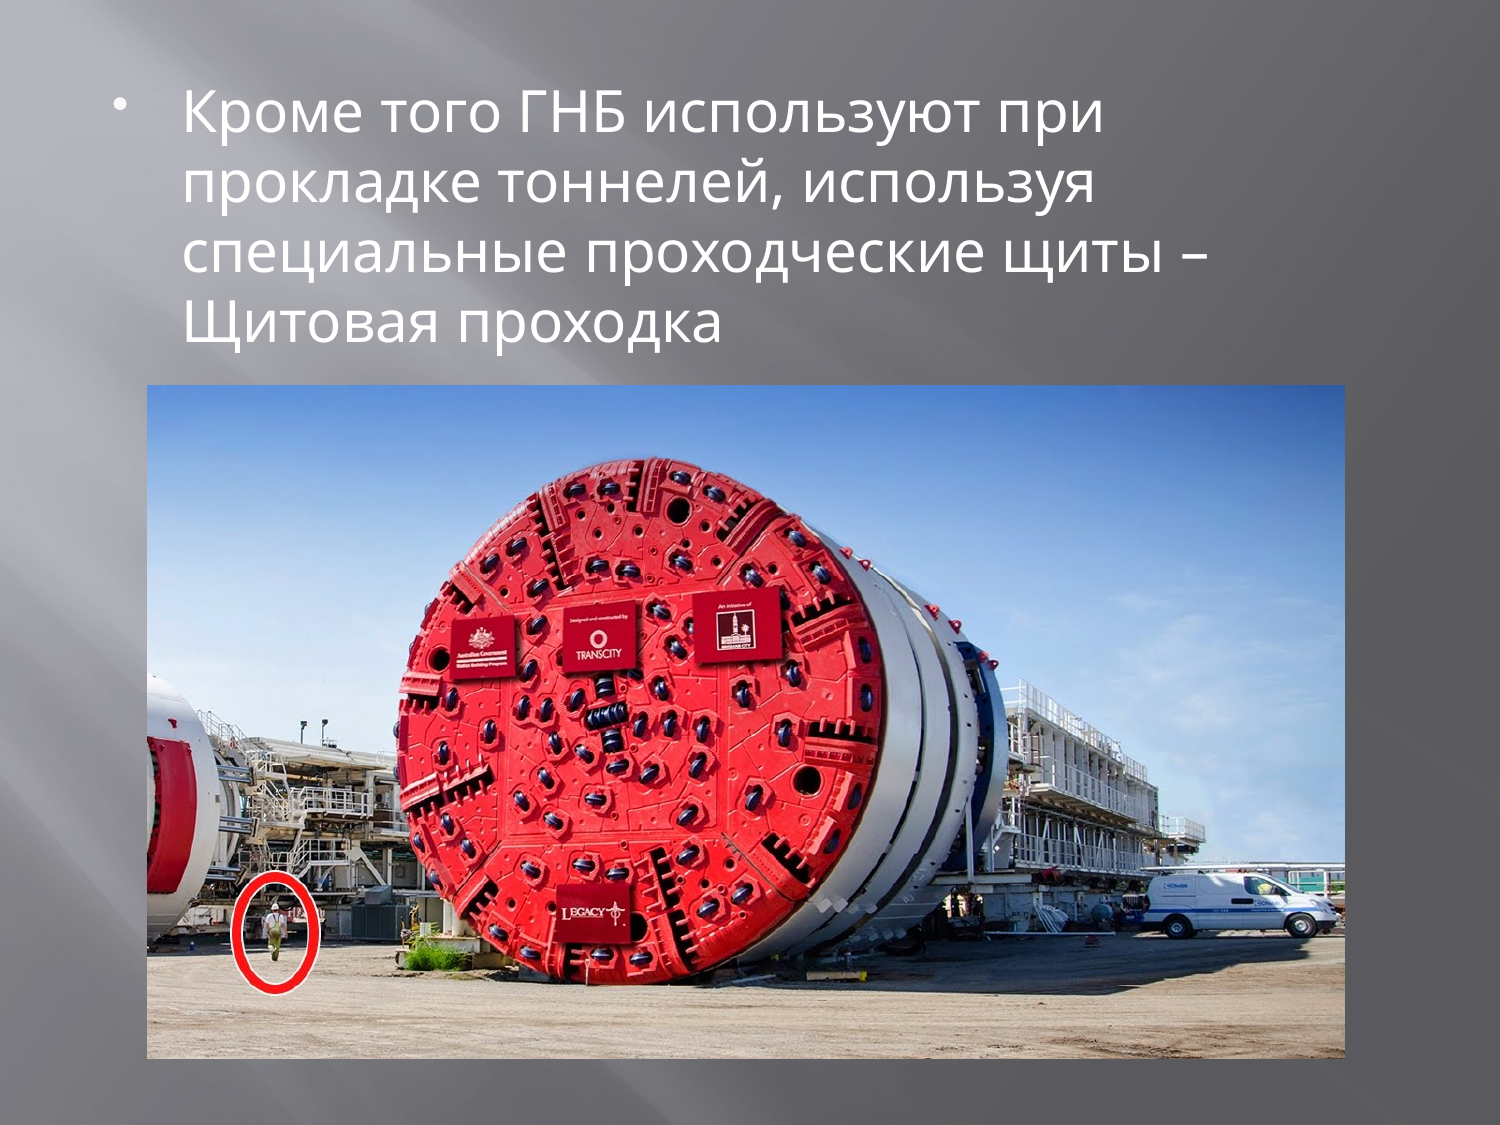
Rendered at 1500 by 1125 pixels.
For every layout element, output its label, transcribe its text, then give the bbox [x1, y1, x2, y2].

picture [147, 385, 1345, 1059]
list Кроме того ГНБ используют при прокладке тоннелей, используя специальные проходческие щиты – Щитовая проходка [76, 66, 1427, 839]
